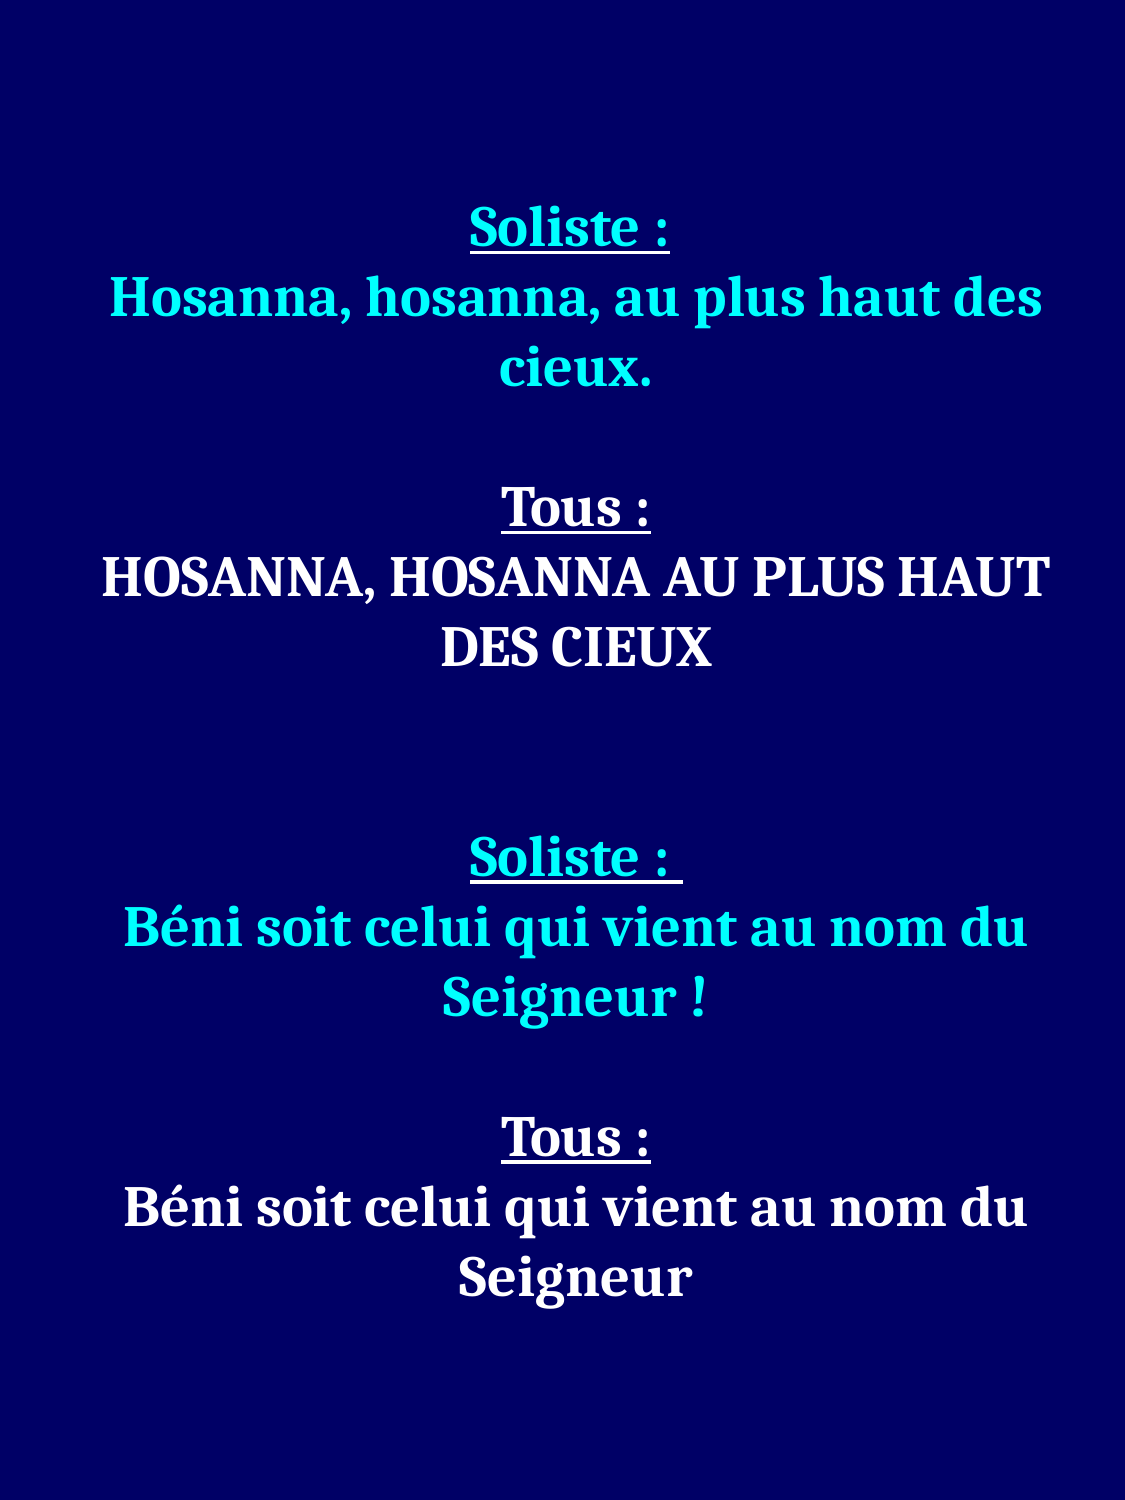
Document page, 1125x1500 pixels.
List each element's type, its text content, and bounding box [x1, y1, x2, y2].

text_box Soliste : Hosanna, hosanna, au plus haut des cieux. Tous : HOSANNA, HOSANNA AU PLUS HAUT DES CIEUX Soliste : Béni soit celui qui vient au nom du Seigneur ! Tous : Béni soit celui qui vient au nom du Seigneur [47, 123, 1106, 1329]
